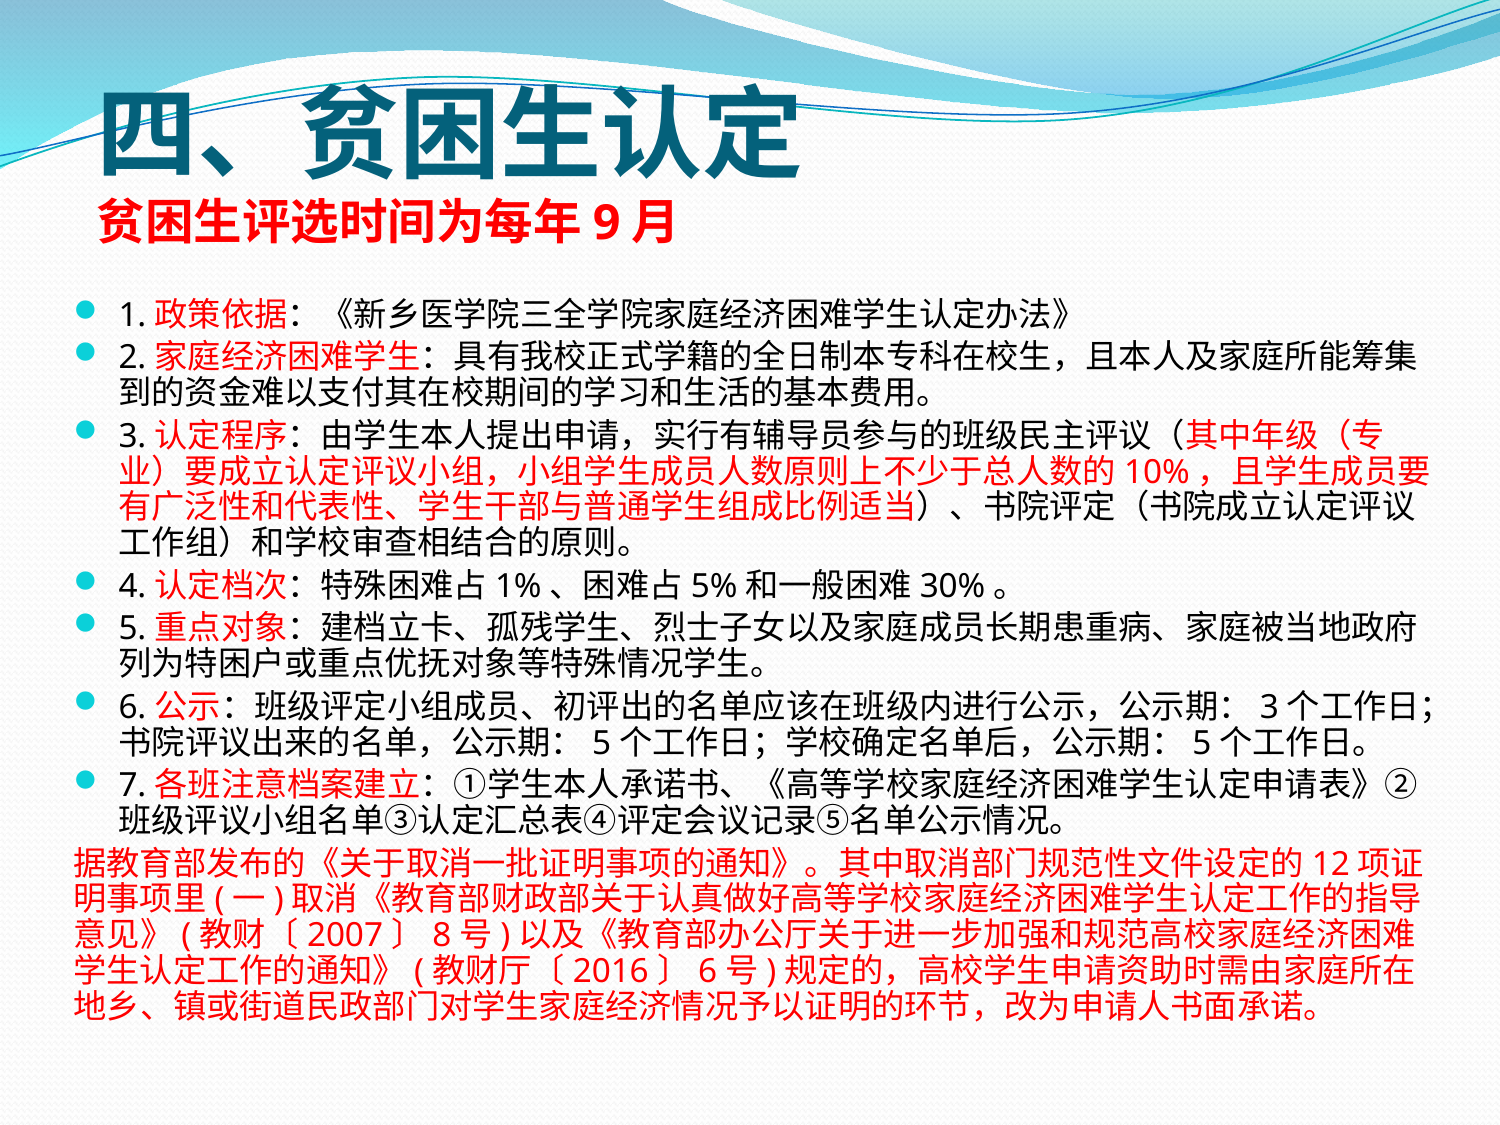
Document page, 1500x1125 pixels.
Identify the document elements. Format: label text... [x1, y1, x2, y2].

title 四、贫困生认定 贫困生评选时间为每年9月 [96, 61, 1447, 250]
list 1.政策依据：《新乡医学院三全学院家庭经济困难学生认定办法》 2.家庭经济困难学生：具有我校正式学籍的全日制本专科在校生，且本人及家庭所能筹集到的资金难以支付其在校期间的学习和生活的基本费用。 3.认定程序：由学生本人提出申请，实行有辅导员参与的班级民主评议（其中年级（专业）要成立认定评议小组，小组学生成员人数原则上不少于总人数的10%，且学生成员要有广泛性和代表性、学生干部与普通学生组成比例适当）、书院评定（书院成立认定评议工作组）和学校审查相结合的原则。 4.认定档次：特殊困难占1%、困难占5%和一般困难30%。 5.重点对象：建档立卡、孤残学生、烈士子女以及家庭成员长期患重病、家庭被当地政府列为特困户或重点优抚对象等特殊情况学生。 6.公示：班级评定小组成员、初评出的名单应该在班级内进行公示，公示期：3个工作日；书院评议出来的名单，公示期：5个工作日；学校确定名单后，公示期：5个工作日。 7.各班注意档案建立：①学生本人承诺书、《高等学校家庭经济困难学生认定申请表》②班级评议小组名单③认定汇总表④评定会议记录⑤名单公示情况。 据教育部发布的《关于取消一批证明事项的通知》。其中取消部门规范性文件设定的12项证明事项里(一)取消《教育部财政部关于认真做好高等学校家庭经济困难学生认定工作的指导意见》(教财〔2007〕8号)以及《教育部办公厅关于进一步加强和规范高校家庭经济困难学生认定工作的通知》(教财厅〔2016〕6号)规定的，高校学生申请资助时需由家庭所在地乡、镇或街道民政部门对学生家庭经济情况予以证明的环节，改为申请人书面承诺。 [58, 290, 1460, 1125]
